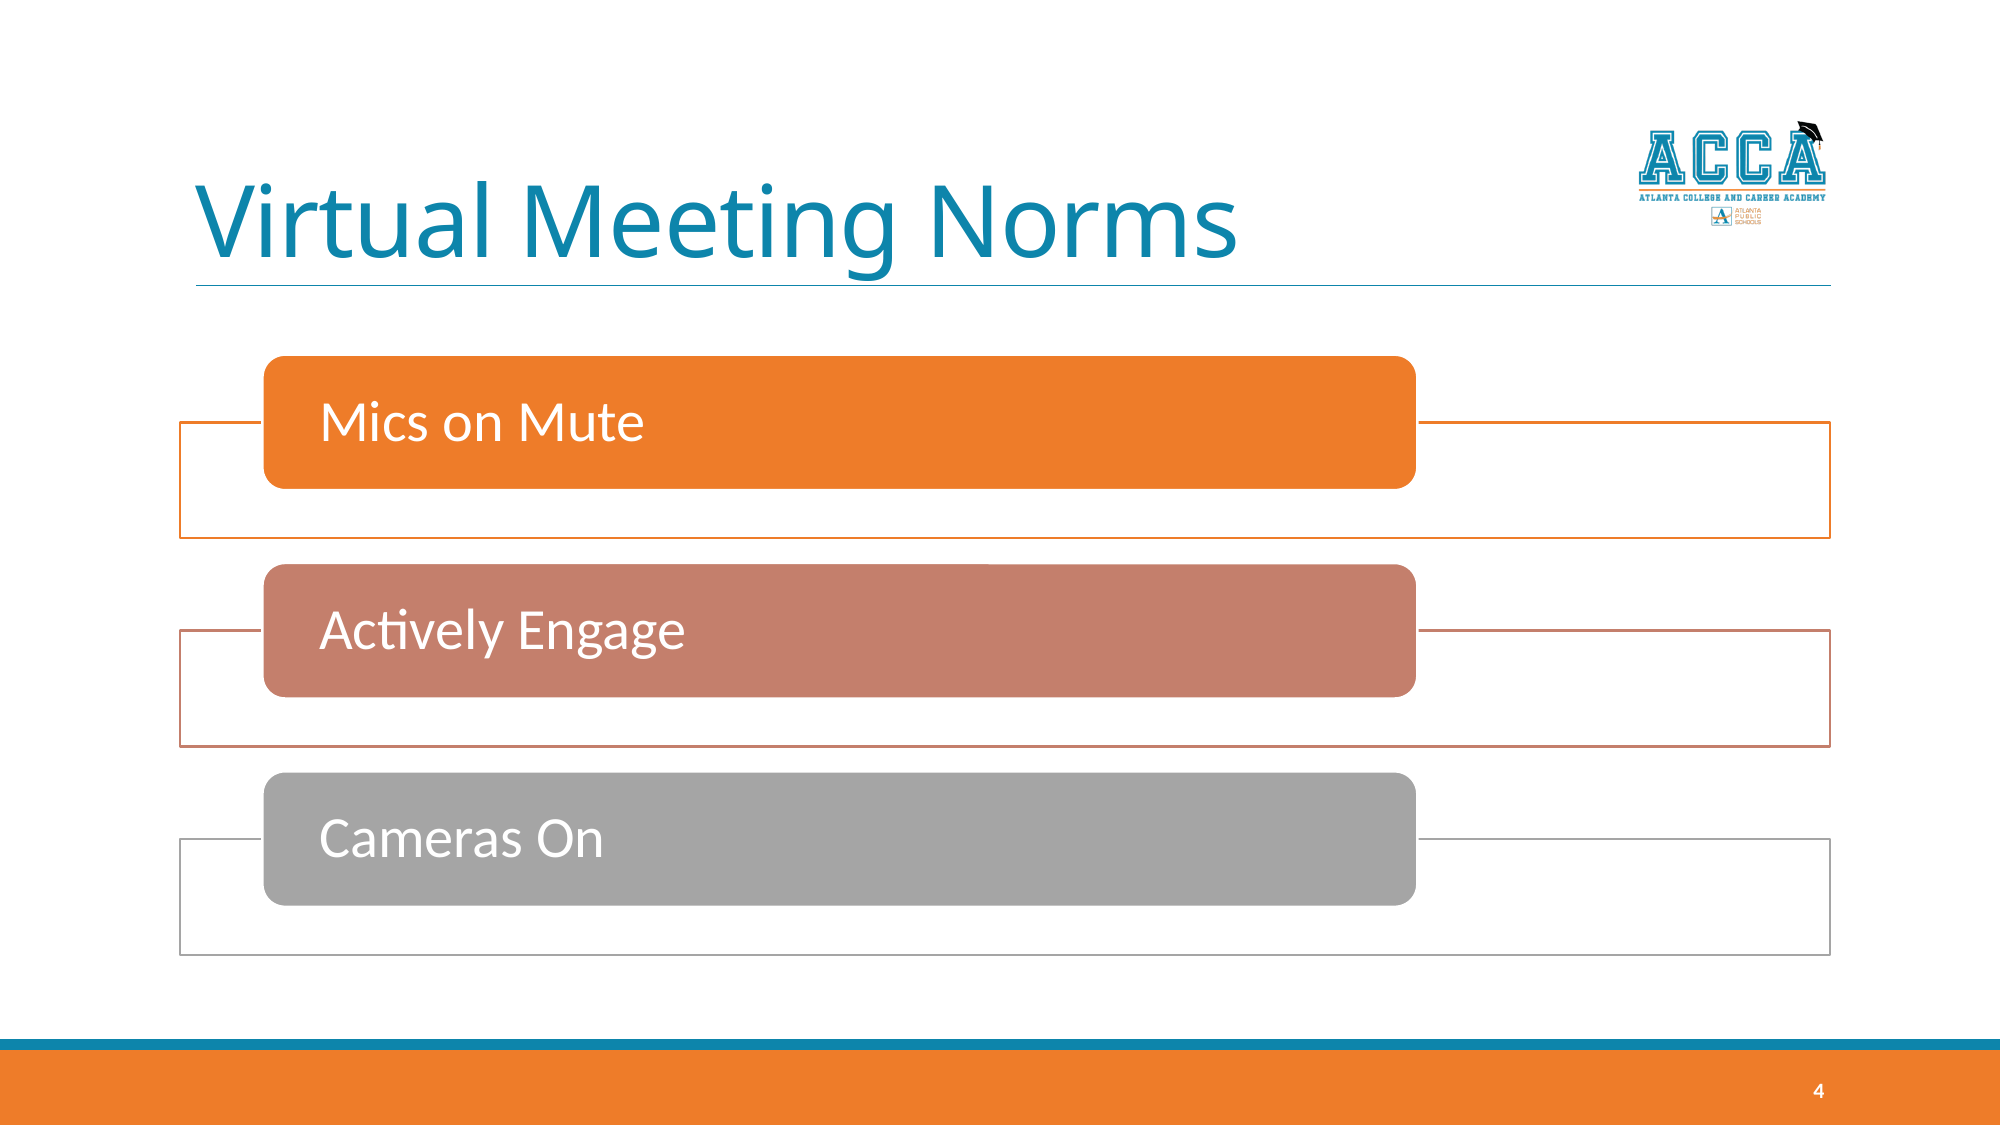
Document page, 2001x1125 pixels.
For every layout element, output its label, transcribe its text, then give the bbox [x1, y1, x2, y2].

slide_number 4 [1624, 1059, 1840, 1120]
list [179, 343, 1831, 966]
title Virtual Meeting Norms [180, 47, 1830, 285]
